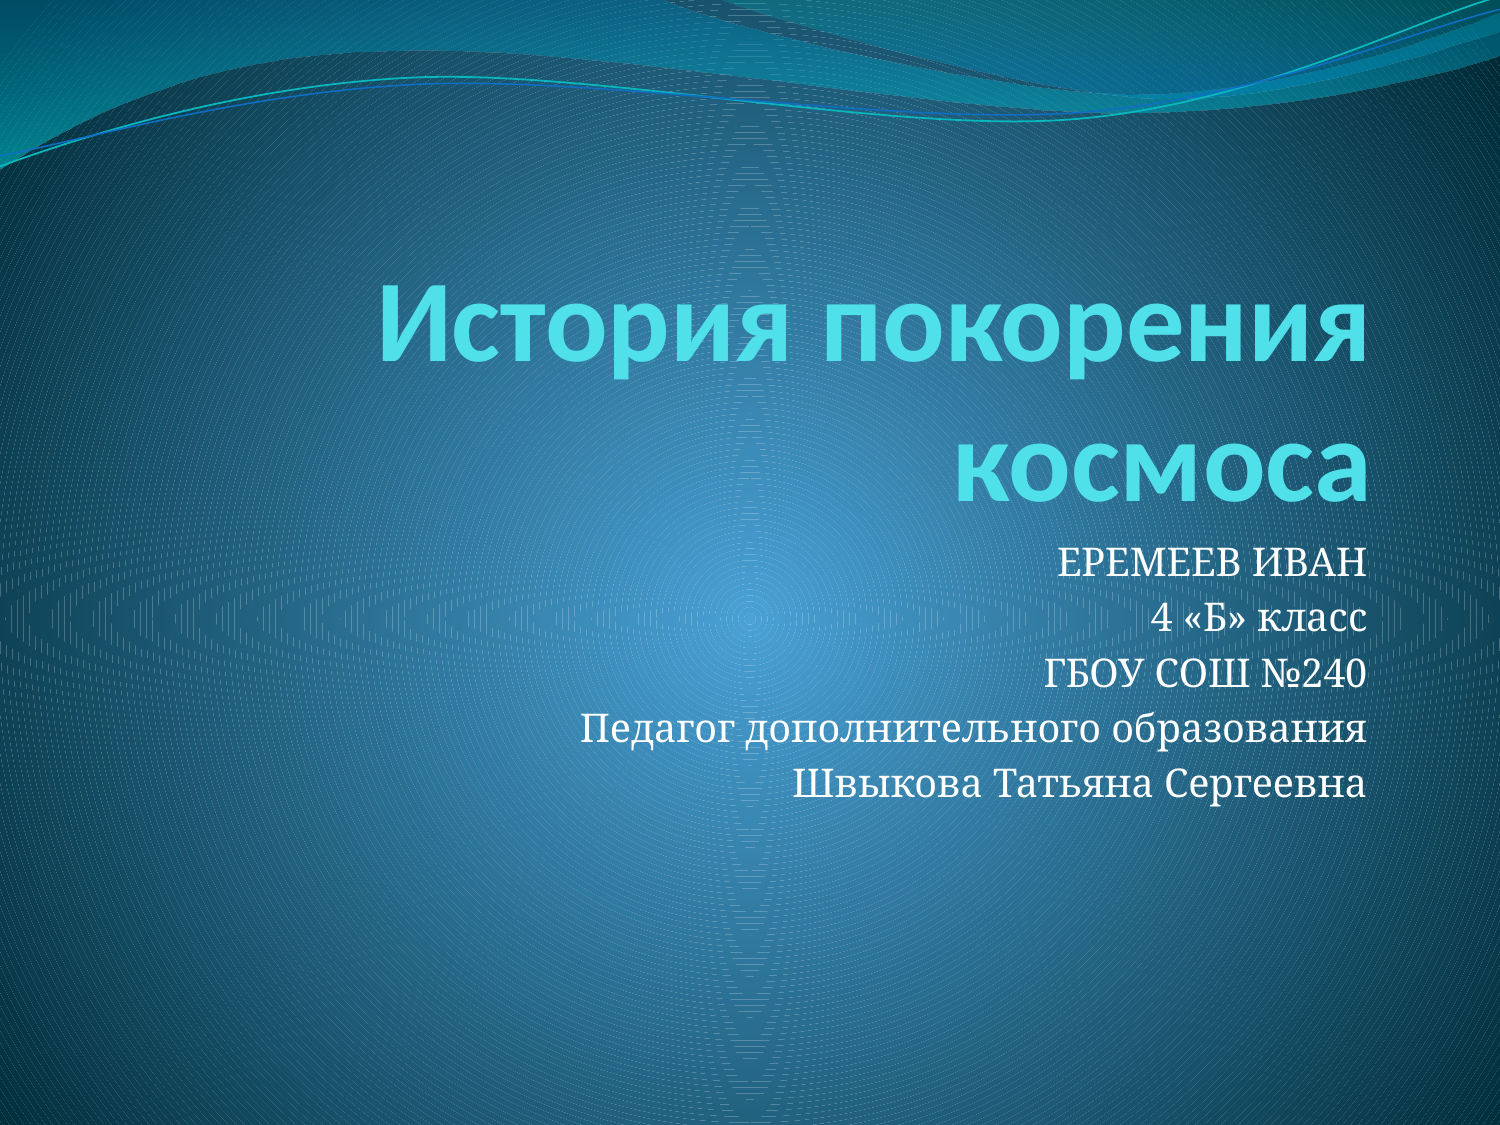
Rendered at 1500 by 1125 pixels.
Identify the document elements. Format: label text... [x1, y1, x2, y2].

subtitle ЕРЕМЕЕВ ИВАН 4 «Б» класс ГБОУ СОШ №240 Педагог дополнительного образования Швыкова Татьяна Сергеевна [87, 529, 1376, 818]
title История покорения космоса [87, 224, 1376, 525]
